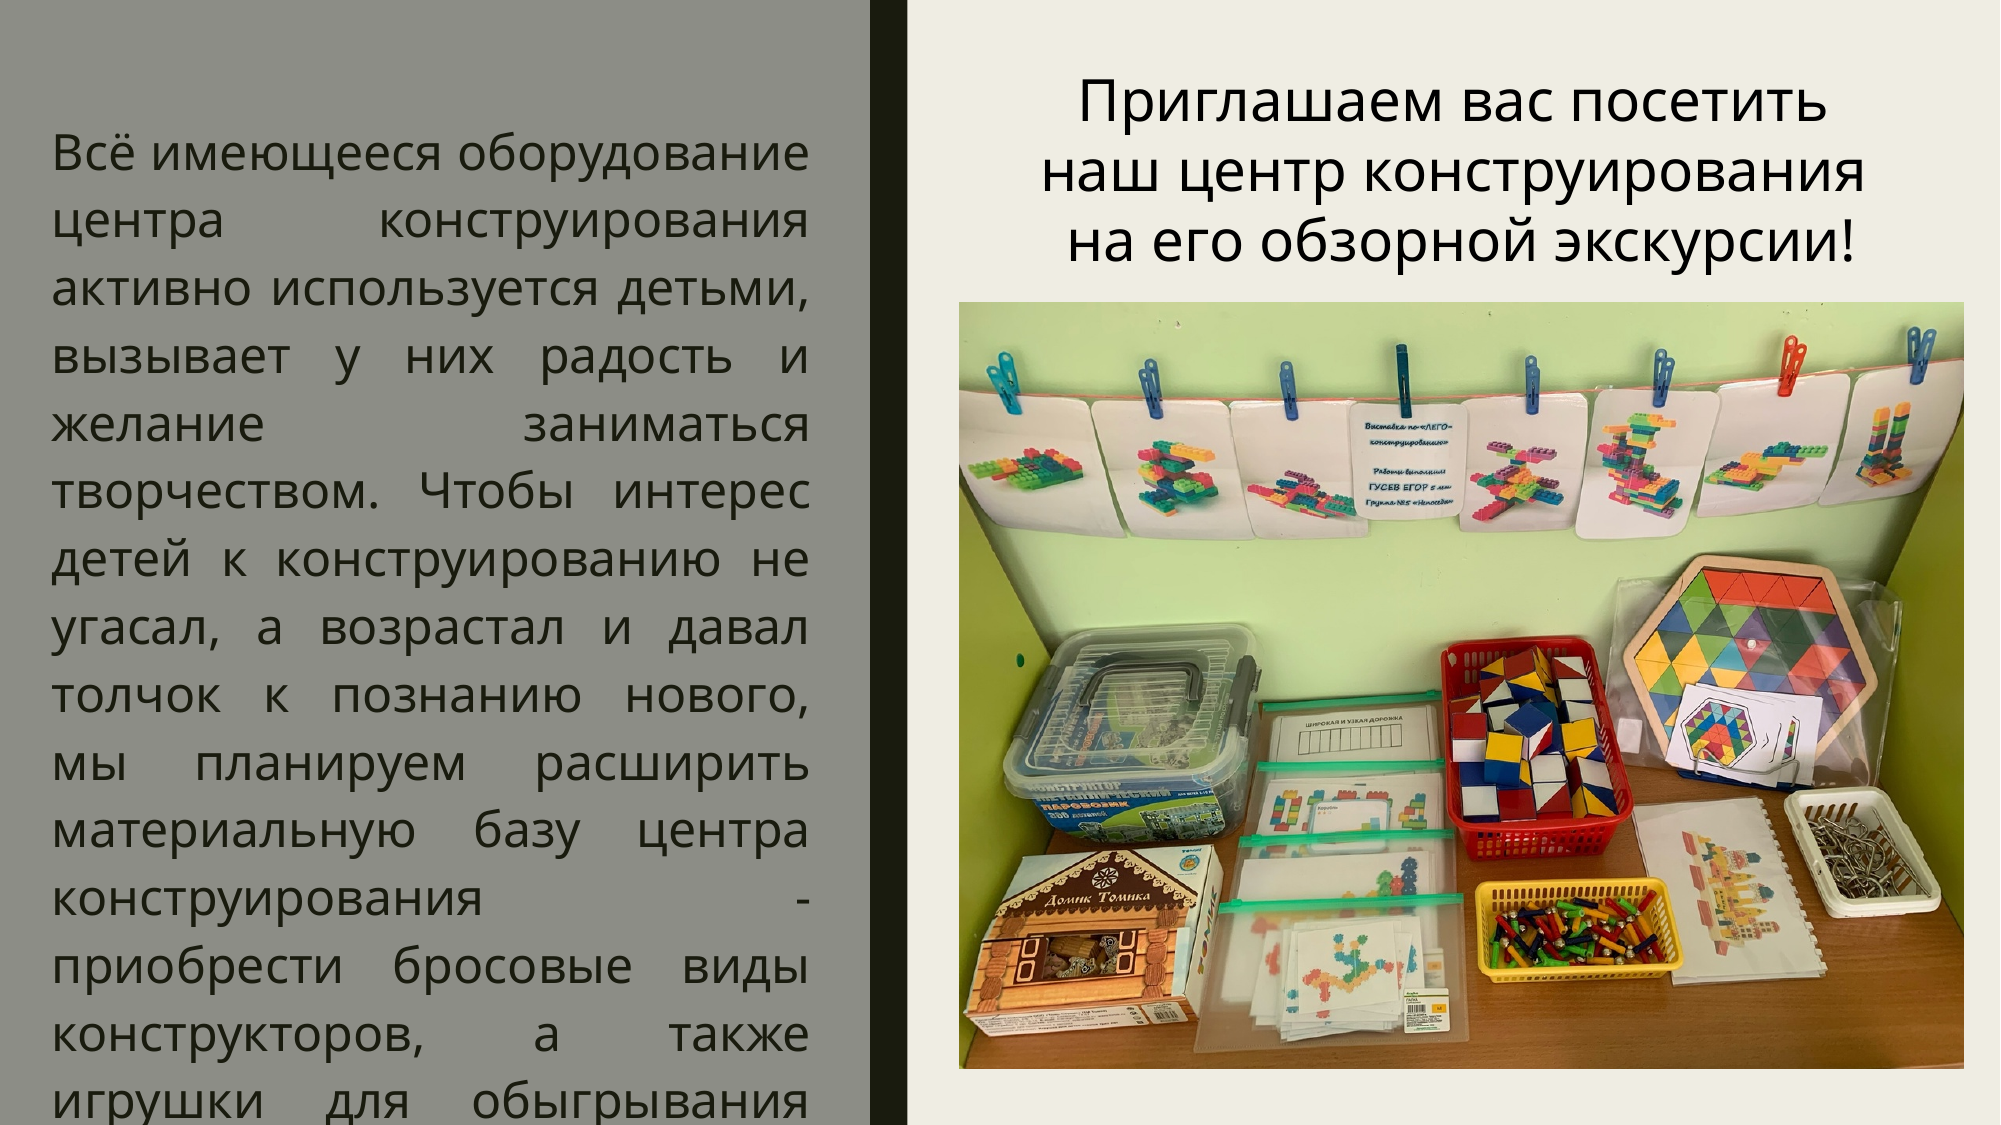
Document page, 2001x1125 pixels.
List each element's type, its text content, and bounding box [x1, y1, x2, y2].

text_box Приглашаем вас посетить наш центр конструирования на его обзорной экскурсии! [1025, 55, 1897, 281]
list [959, 302, 1964, 1070]
list Всё имеющееся оборудование центра конструирования активно используется детьми, вызывает у них радость и желание заниматься творчеством. Чтобы интерес детей к конструированию не угасал, а возрастал и давал толчок к познанию нового, мы планируем расширить материальную базу центра конструирования - приобрести бросовые виды конструкторов, а также игрушки для обыгрывания построек. [36, 104, 827, 1021]
